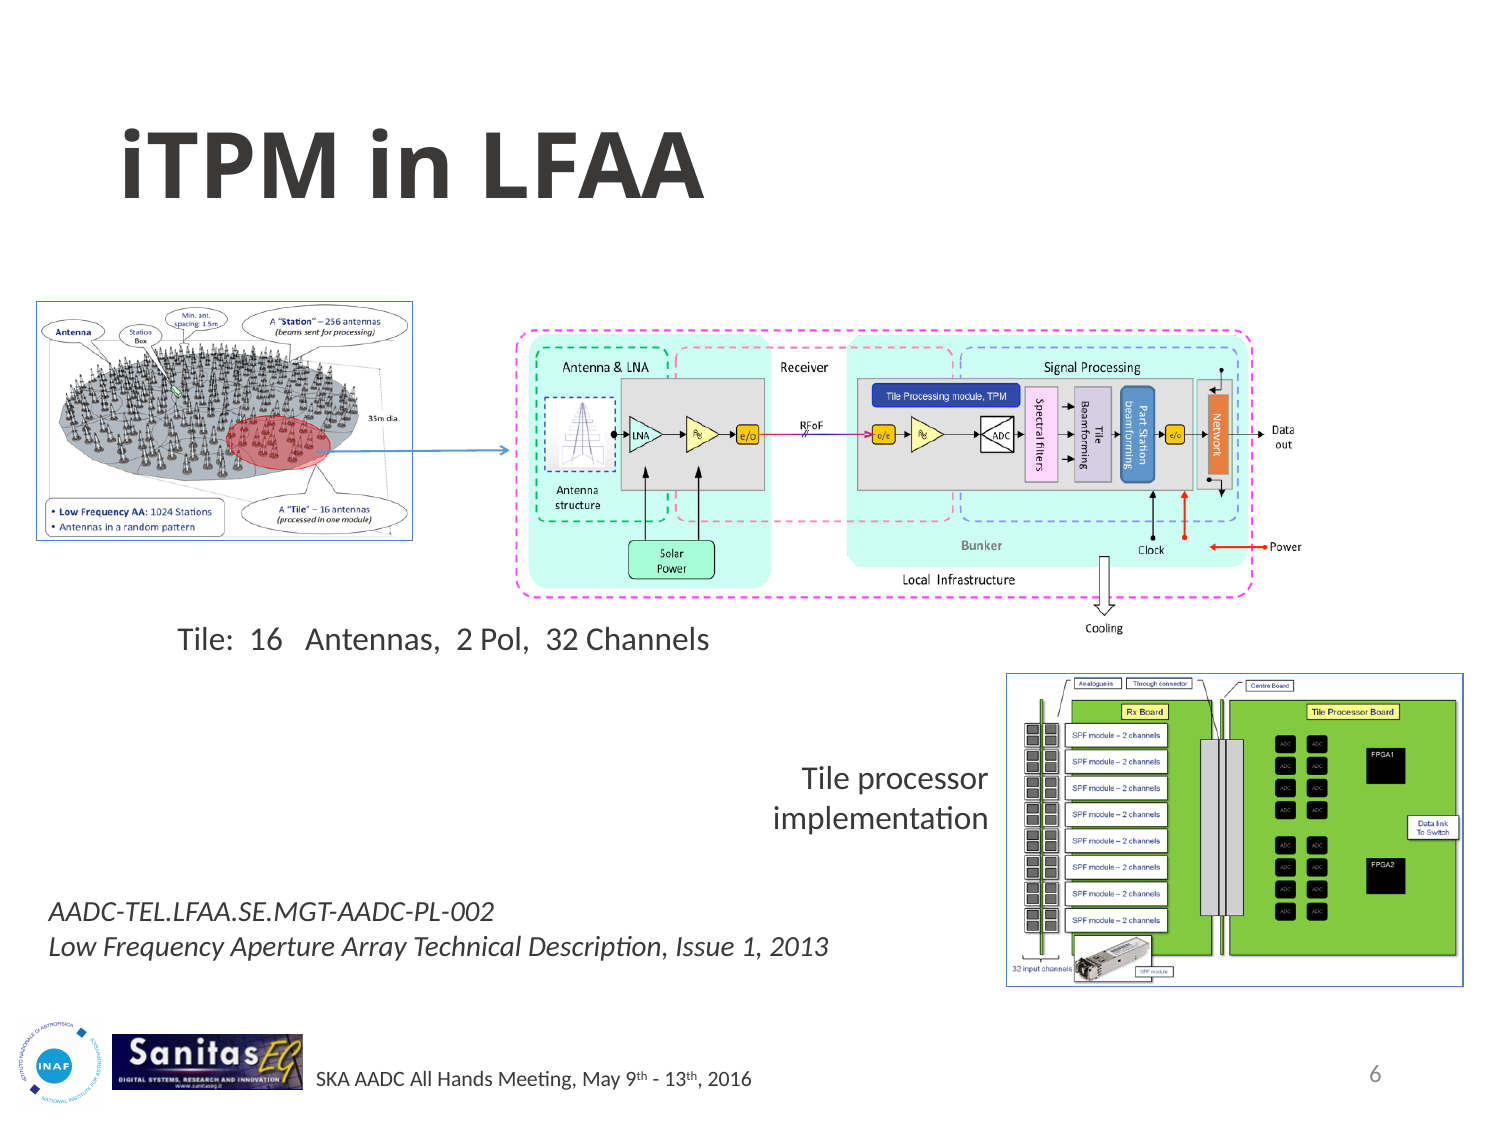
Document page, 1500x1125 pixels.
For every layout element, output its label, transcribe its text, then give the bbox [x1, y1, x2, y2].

picture [112, 1034, 303, 1090]
title iTPM in LFAA [103, 59, 1397, 278]
picture [36, 301, 413, 541]
picture [515, 329, 1303, 639]
text_box AADC-TEL.LFAA.SE.MGT-AADC-PL-002 Low Frequency Aperture Array Technical Description, Issue 1, 2013 [33, 884, 993, 970]
text_box Tile: 16 Antennas, 2 Pol, 32 Channels [162, 609, 1313, 664]
slide_number 6 [1059, 1042, 1397, 1103]
text_box Tile processor implementation [670, 749, 1004, 844]
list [1007, 674, 1463, 986]
picture [17, 1020, 104, 1106]
